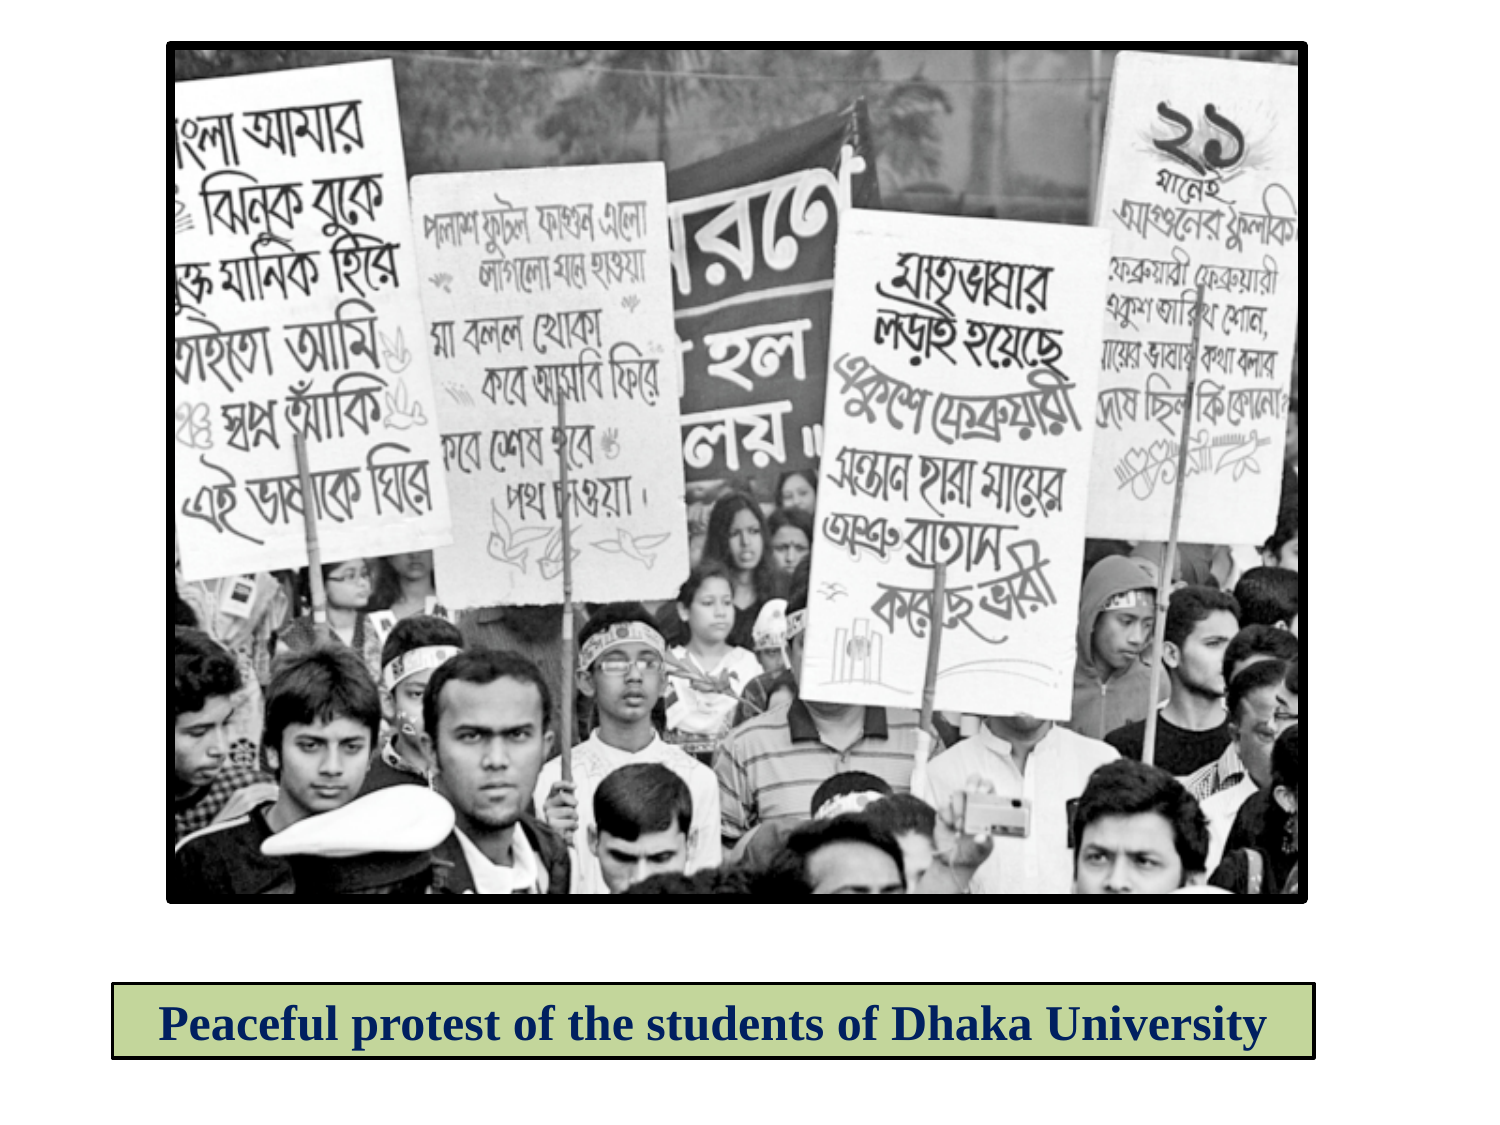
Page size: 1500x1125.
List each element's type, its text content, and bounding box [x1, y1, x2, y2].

text_box Peaceful protest of the students of Dhaka University [112, 983, 1315, 1059]
picture [174, 49, 1299, 895]
